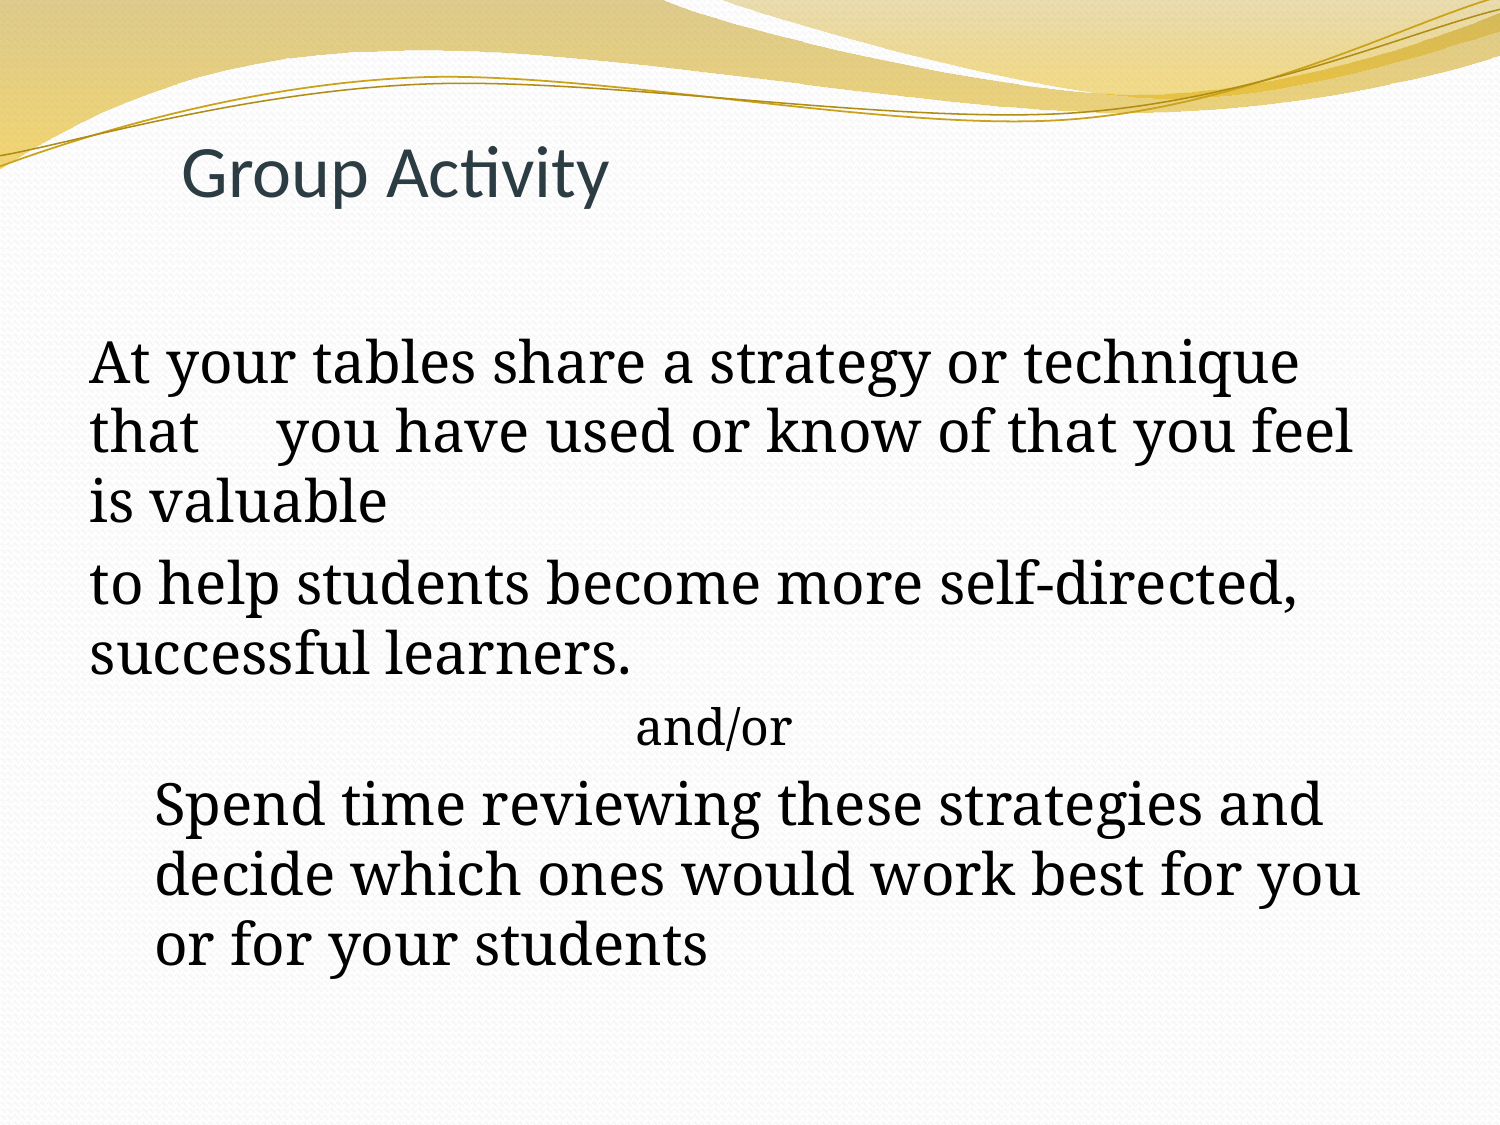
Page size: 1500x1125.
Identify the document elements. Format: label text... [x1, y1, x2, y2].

title Group Activity [75, 115, 1425, 213]
list At your tables share a strategy or technique that you have used or know of that you feel is valuable to help students become more self-directed, successful learners. and/or Spend time reviewing these strategies and decide which ones would work best for you or for your students [75, 317, 1425, 1038]
